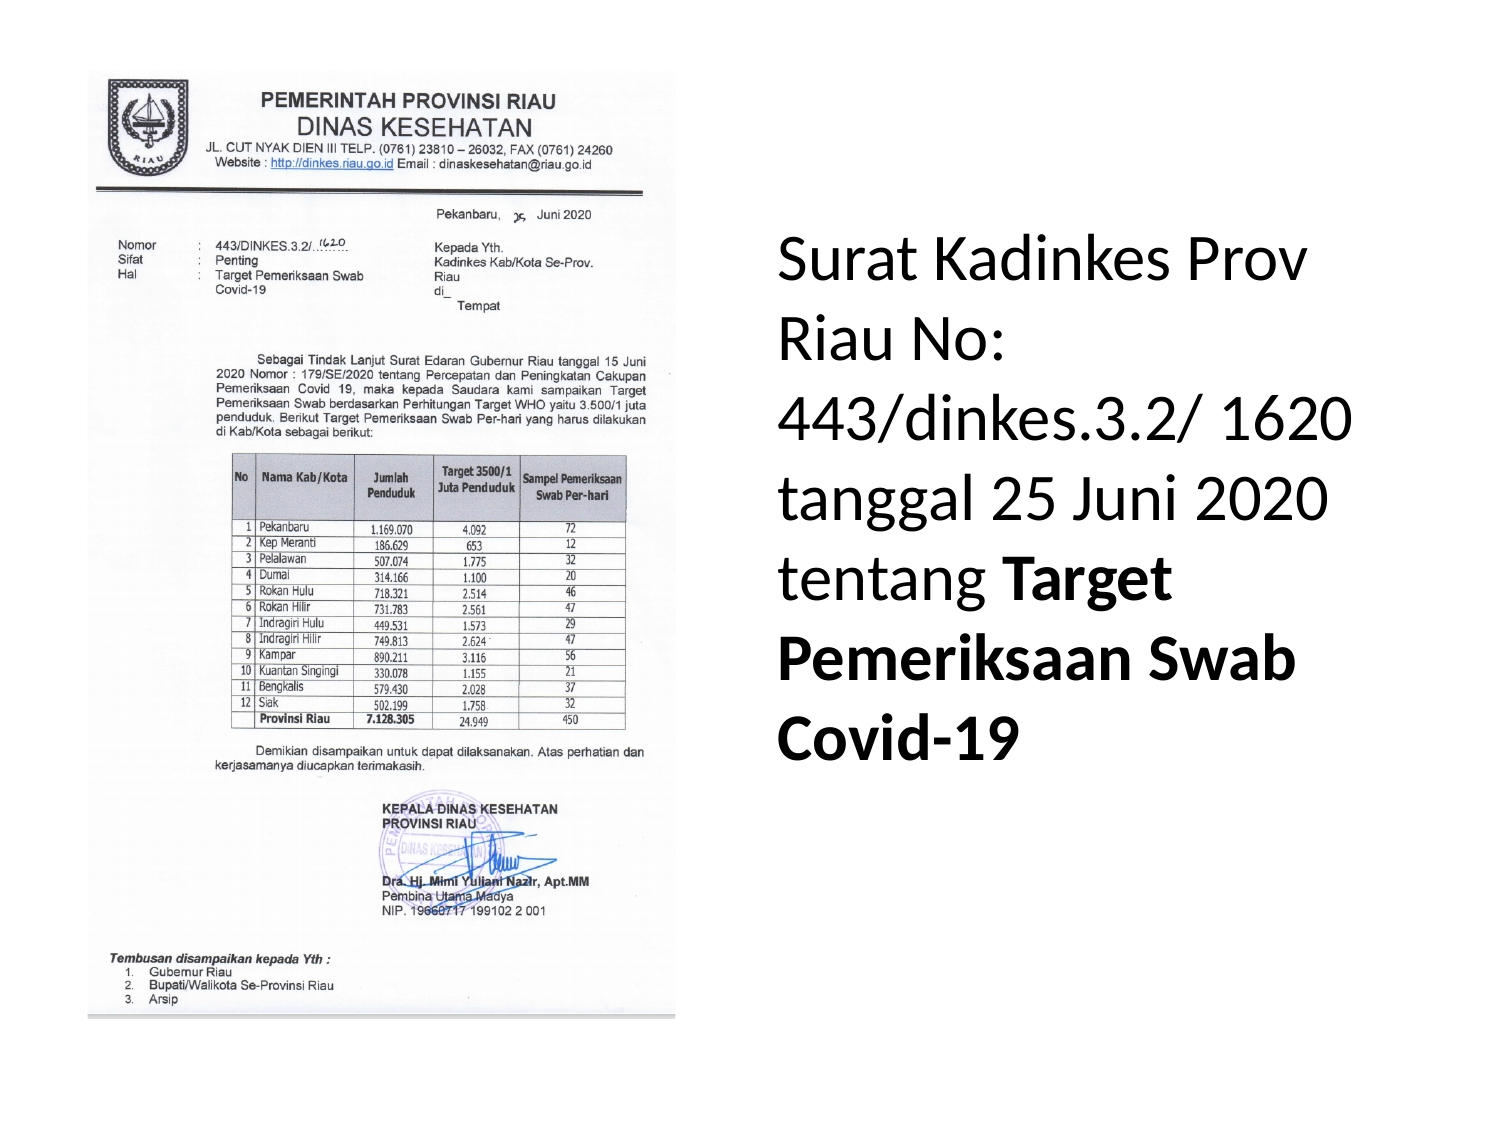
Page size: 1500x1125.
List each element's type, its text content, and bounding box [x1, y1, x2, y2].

list Surat Kadinkes Prov Riau No: 443/dinkes.3.2/ 1620 tanggal 25 Juni 2020 tentang Target Pemeriksaan Swab Covid-19 [762, 112, 1450, 1005]
picture [87, 70, 676, 1020]
